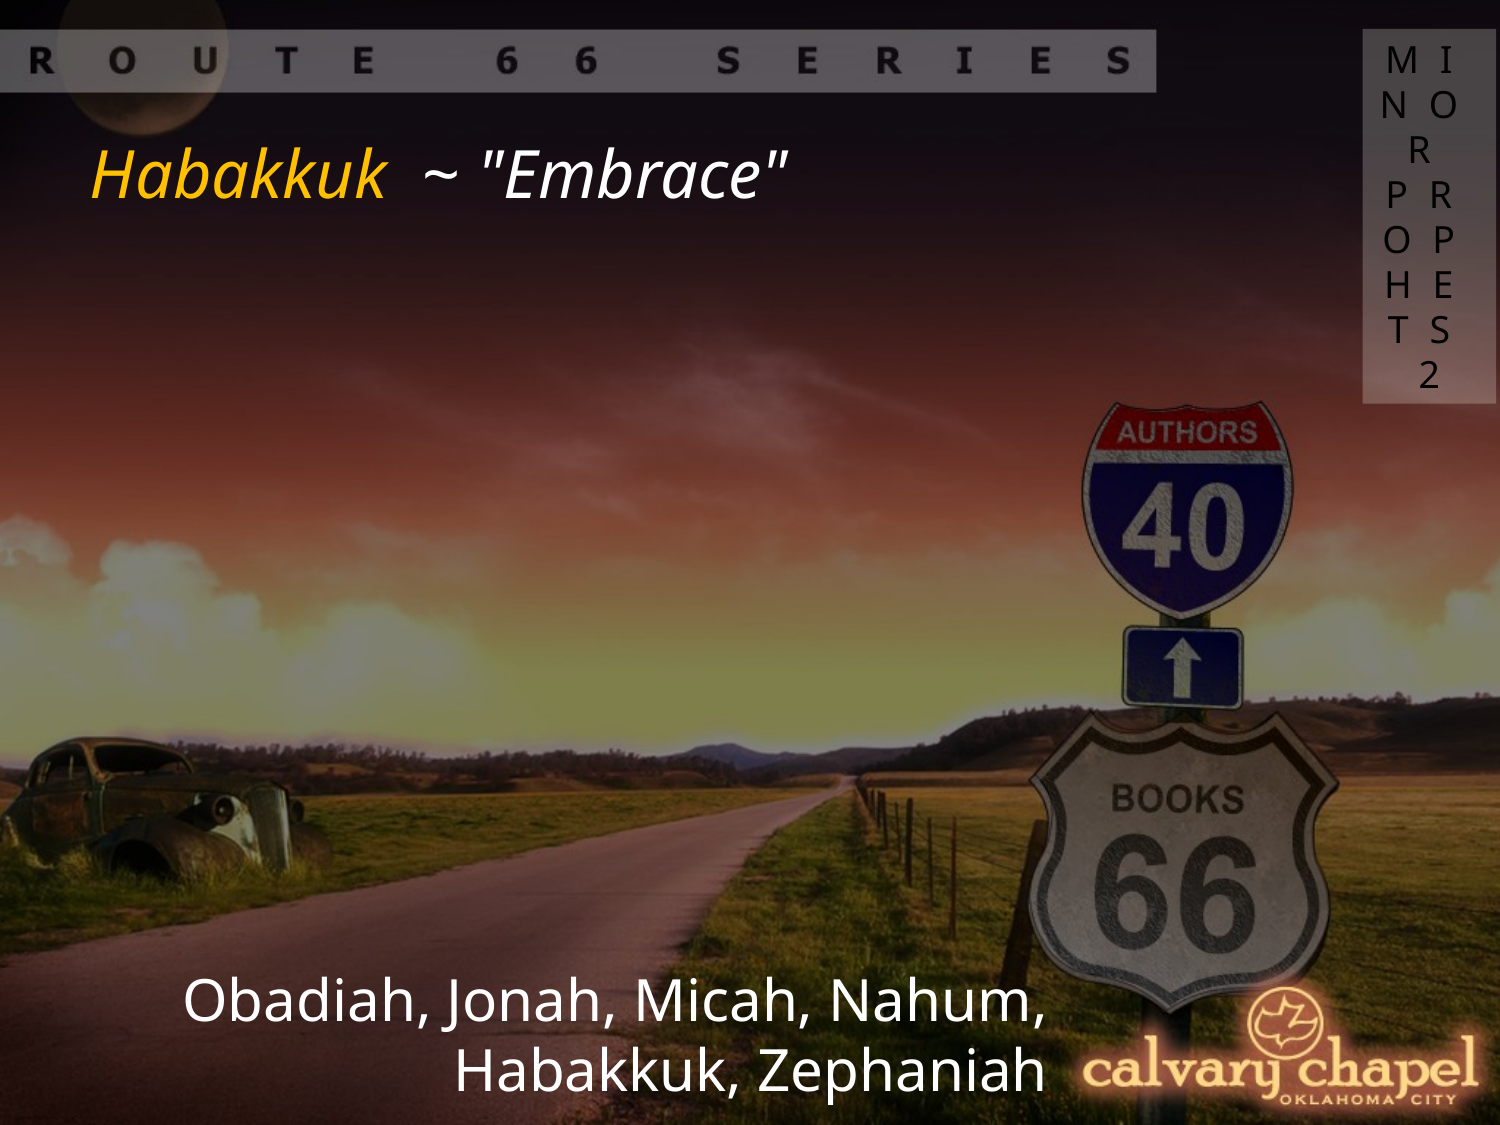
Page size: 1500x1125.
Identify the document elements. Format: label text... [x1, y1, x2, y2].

picture [0, 0, 1500, 1125]
text_box MINOR PROPHETS 2 [1362, 28, 1497, 404]
text_box Obadiah, Jonah, Micah, Nahum, Habakkuk, Zephaniah [50, 955, 1063, 1111]
text_box Habakkuk ~ "Embrace" [74, 124, 1363, 220]
